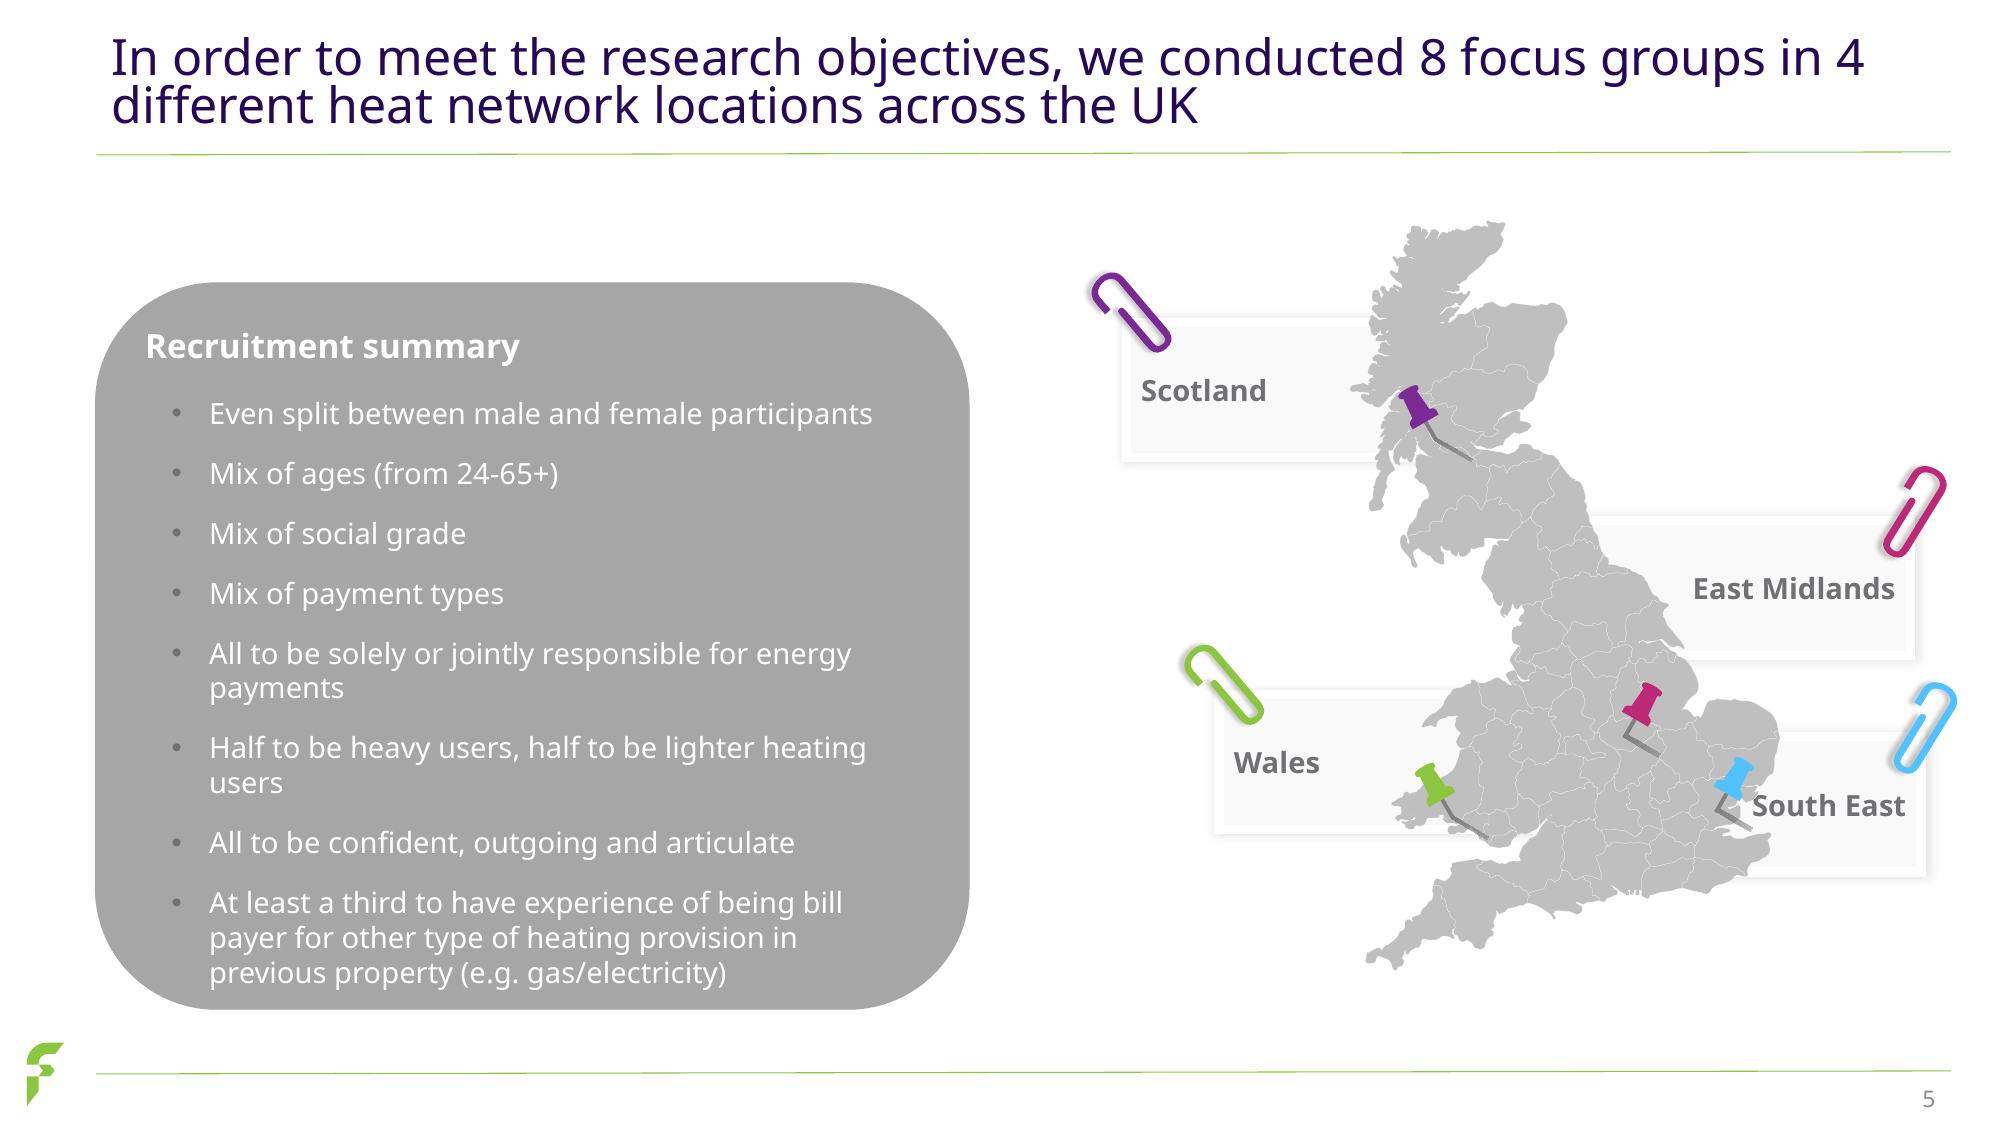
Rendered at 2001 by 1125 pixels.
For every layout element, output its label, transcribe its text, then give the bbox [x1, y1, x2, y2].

text_box South East [1781, 736, 1922, 873]
text_box Recruitment summary Even split between male and female participants Mix of ages (from 24-65+) Mix of social grade Mix of payment types All to be solely or jointly responsible for energy payments Half to be heavy users, half to be lighter heating users All to be confident, outgoing and articulate At least a third to have experience of being bill payer for other type of heating provision in previous property (e.g. gas/electricity) [93, 281, 971, 1011]
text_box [1349, 220, 1781, 971]
text_box [1883, 466, 1947, 558]
text_box Wales [1218, 694, 1349, 831]
title In order to meet the research objectives, we conducted 8 focus groups in 4 different heat network locations across the UK [96, 17, 1951, 141]
text_box [1893, 682, 1958, 774]
text_box [1184, 644, 1265, 725]
text_box Scotland [1125, 321, 1349, 459]
text_box East Midlands [1781, 520, 1911, 657]
text_box [1091, 272, 1172, 353]
